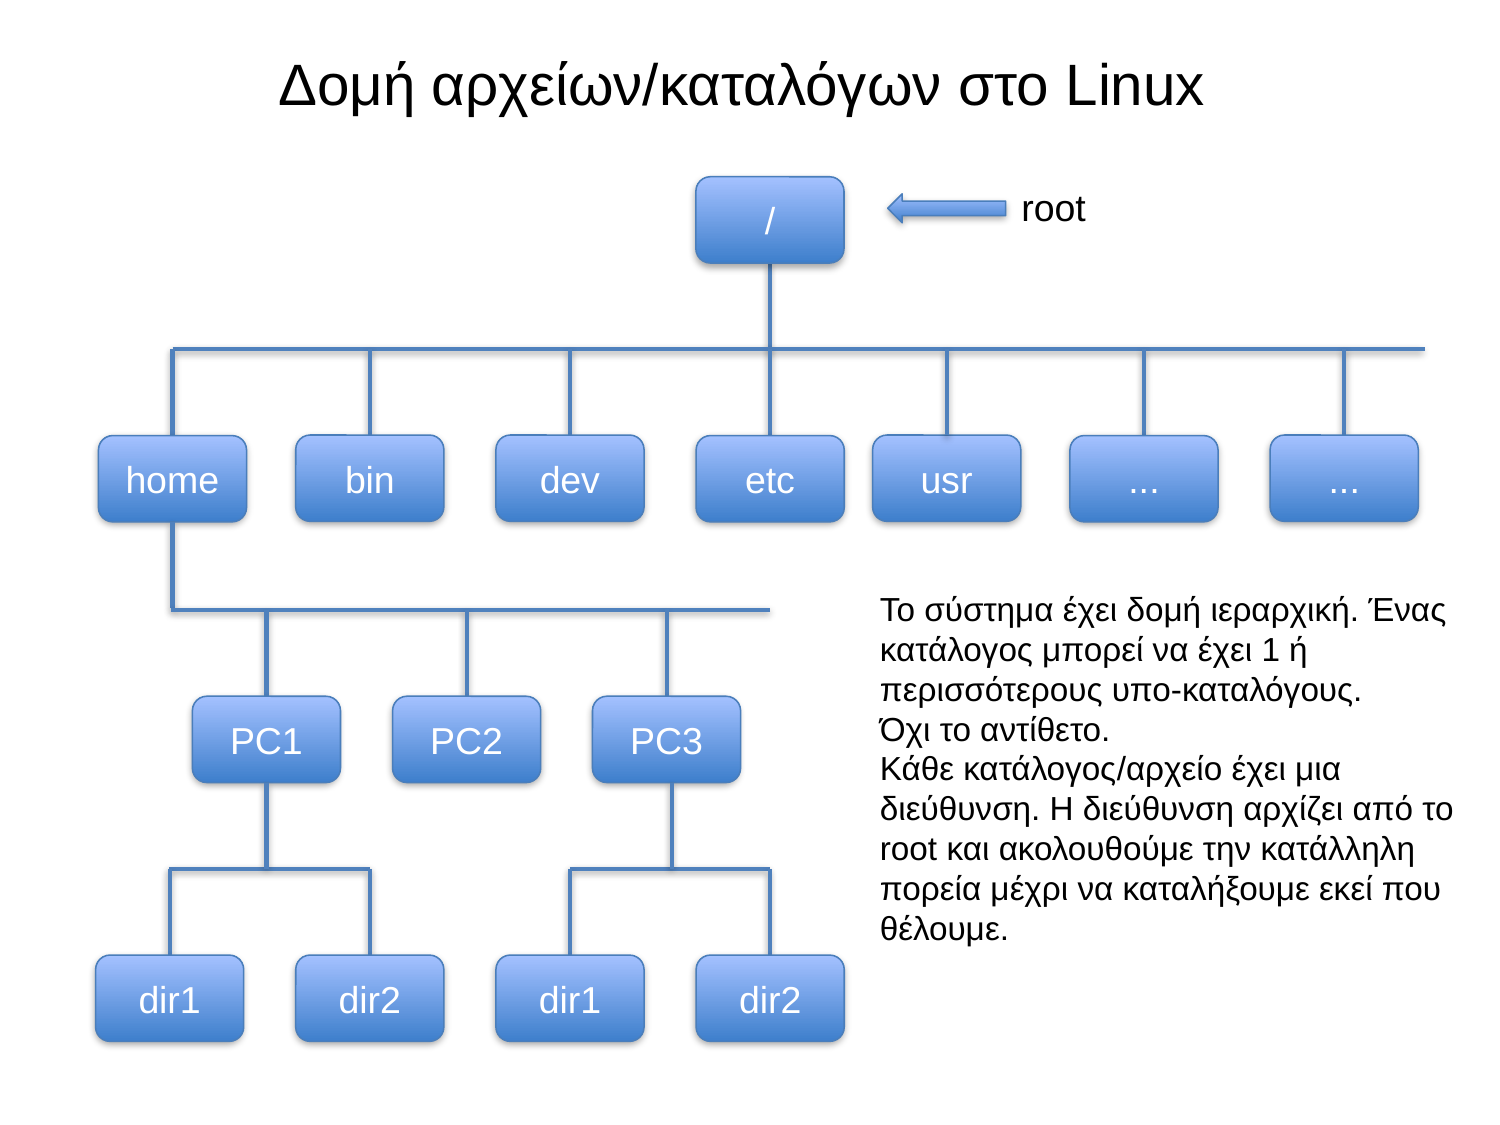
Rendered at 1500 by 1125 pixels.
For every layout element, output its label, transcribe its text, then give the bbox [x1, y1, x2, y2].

text_box bin [294, 434, 445, 523]
text_box ... [1069, 434, 1219, 523]
text_box PC1 [191, 695, 342, 784]
text_box dir2 [695, 954, 846, 1043]
text_box ... [1269, 434, 1420, 523]
text_box dir1 [495, 954, 645, 1043]
text_box [887, 193, 1007, 224]
text_box dev [495, 434, 645, 523]
title Δομή αρχείων/καταλόγων στο Linux [75, 45, 1425, 120]
text_box Το σύστημα έχει δομή ιεραρχική. Ένας κατάλογος μπορεί να έχει 1 ή περισσότερους υπο-καταλόγους. Όχι το αντίθετο. Κάθε κατάλογος/αρχείο έχει μια διεύθυνση. Η διεύθυνση αρχίζει από το root και ακολουθούμε την κατάλληλη πορεία μέχρι να καταλήξουμε εκεί που θέλουμε. [865, 580, 1500, 955]
text_box usr [871, 434, 1022, 523]
text_box PC3 [591, 695, 742, 784]
text_box etc [695, 434, 846, 523]
text_box root [1006, 176, 1101, 237]
text_box home [97, 434, 248, 523]
text_box / [695, 175, 845, 264]
text_box PC2 [391, 695, 542, 784]
text_box dir1 [94, 954, 245, 1043]
text_box dir2 [294, 954, 445, 1043]
